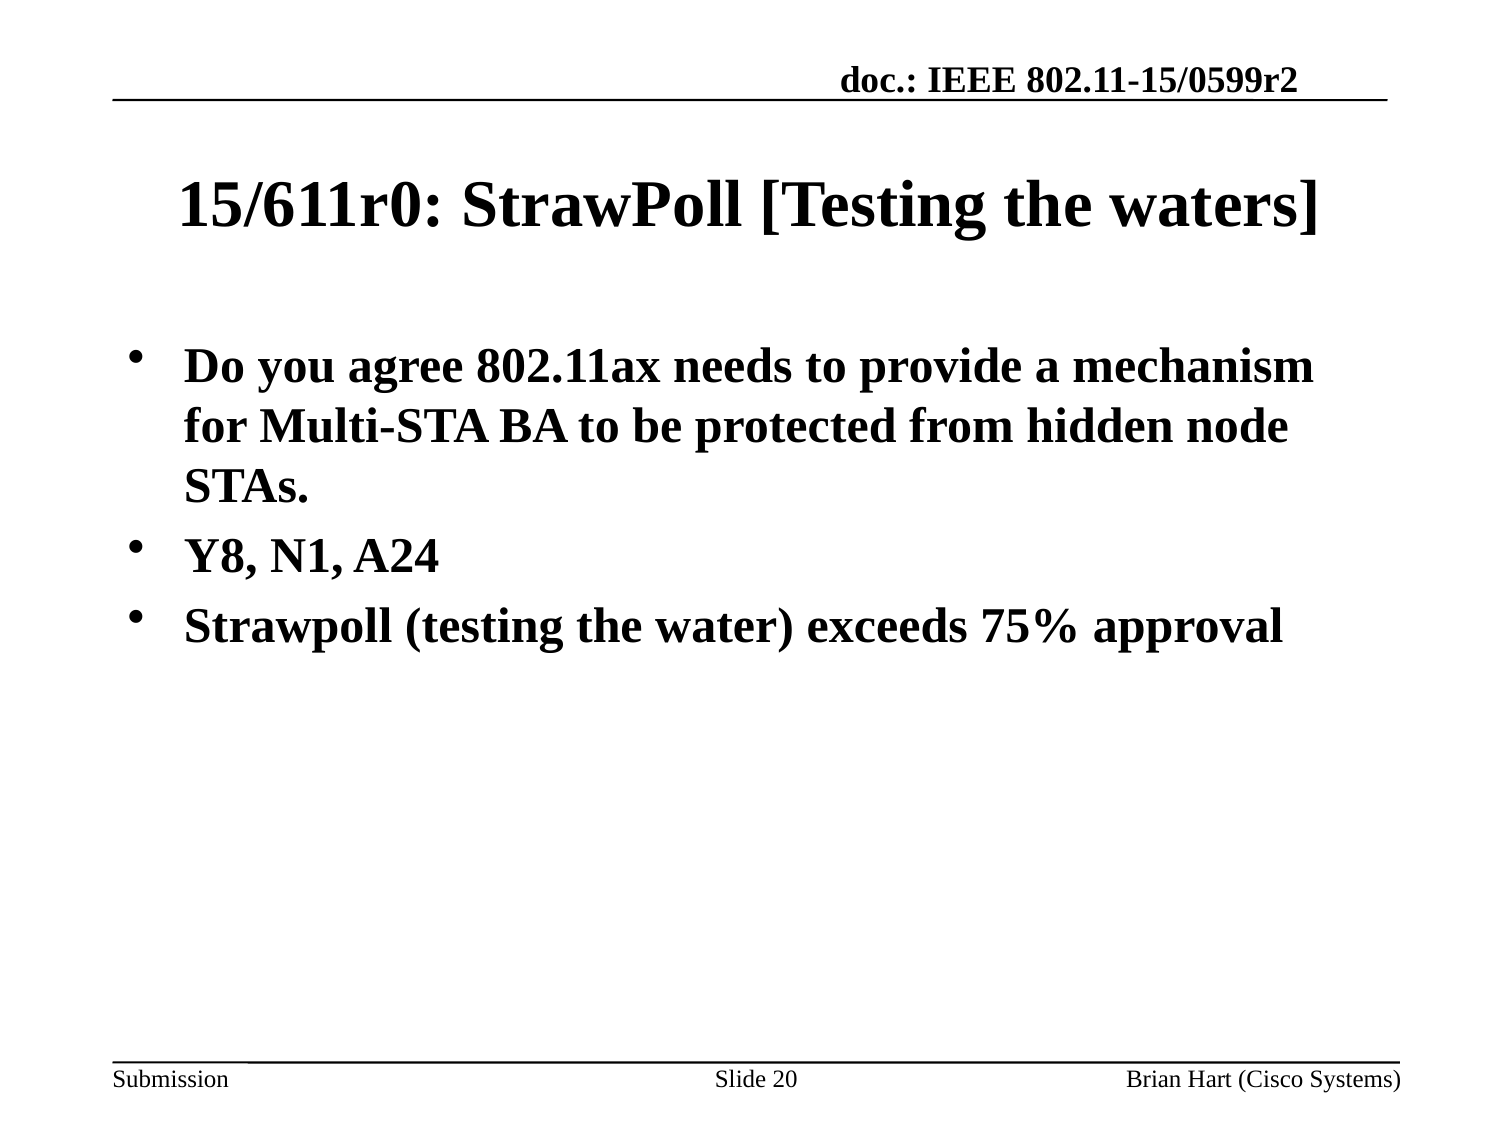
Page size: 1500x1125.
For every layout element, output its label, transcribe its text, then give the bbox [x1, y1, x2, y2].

slide_number Slide 20 [712, 1061, 800, 1093]
title 15/611r0: StrawPoll [Testing the waters] [112, 112, 1388, 288]
list Do you agree 802.11ax needs to provide a mechanism for Multi-STA BA to be protected from hidden node STAs. Y8, N1, A24 Strawpoll (testing the water) exceeds 75% approval [112, 324, 1388, 1000]
footer Brian Hart (Cisco Systems) [1122, 1061, 1402, 1093]
